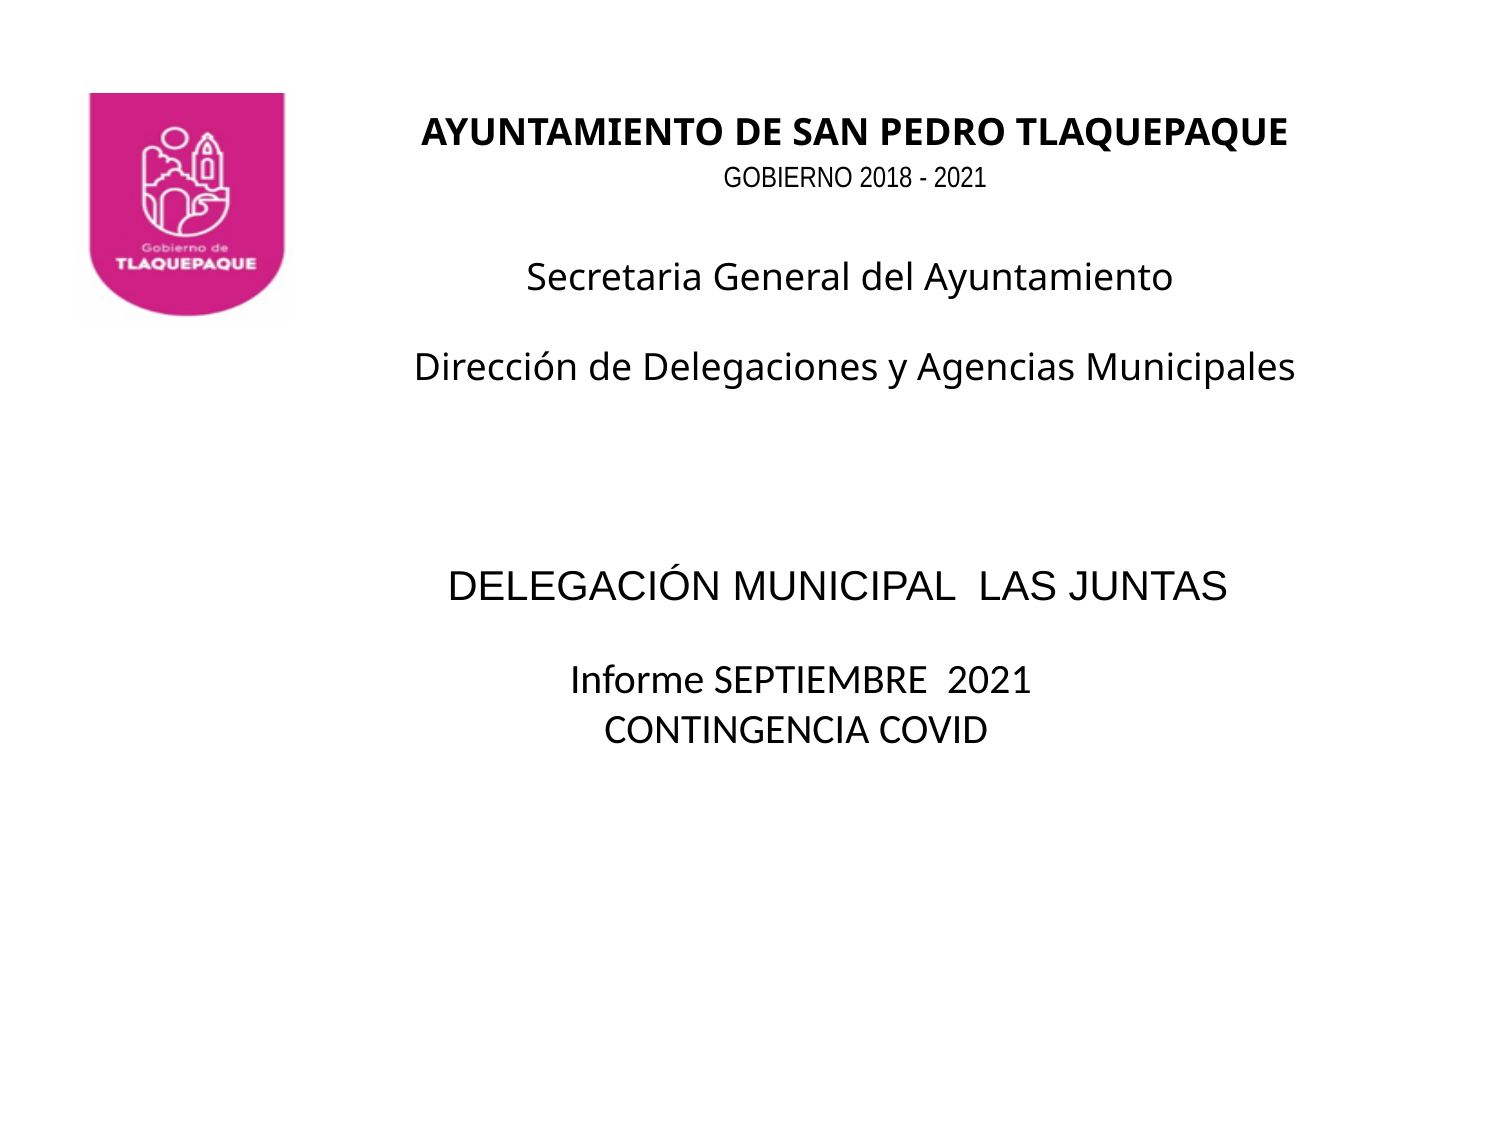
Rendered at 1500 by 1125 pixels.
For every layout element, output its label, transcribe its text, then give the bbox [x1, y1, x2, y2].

text_box DELEGACIÓN MUNICIPAL LAS JUNTAS [257, 550, 1418, 666]
text_box Secretaria General del Ayuntamiento Dirección de Delegaciones y Agencias Municipales [398, 246, 1313, 486]
picture [76, 93, 295, 322]
text_box Informe SEPTIEMBRE 2021 CONTINGENCIA COVID [320, 666, 1282, 860]
text_box AYUNTAMIENTO DE SAN PEDRO TLAQUEPAQUE GOBIERNO 2018 - 2021 [351, 93, 1360, 201]
